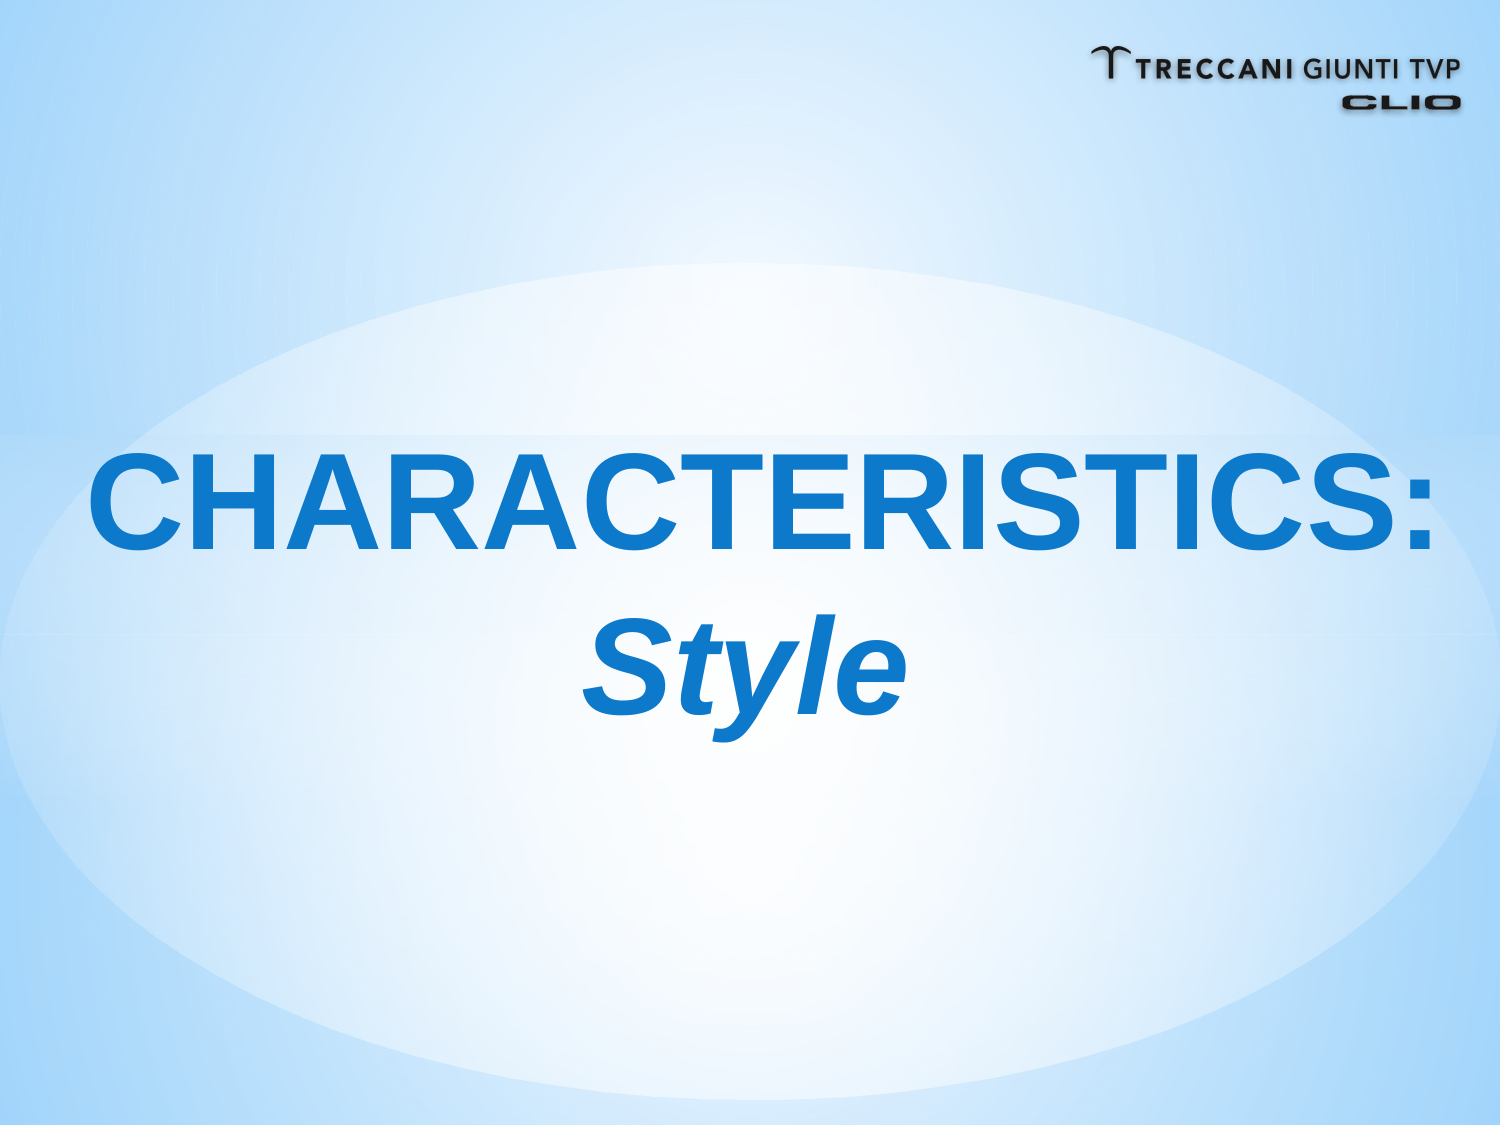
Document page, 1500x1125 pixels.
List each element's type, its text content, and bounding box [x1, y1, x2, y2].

text_box CHARACTERISTICS: Style [28, 404, 1471, 721]
